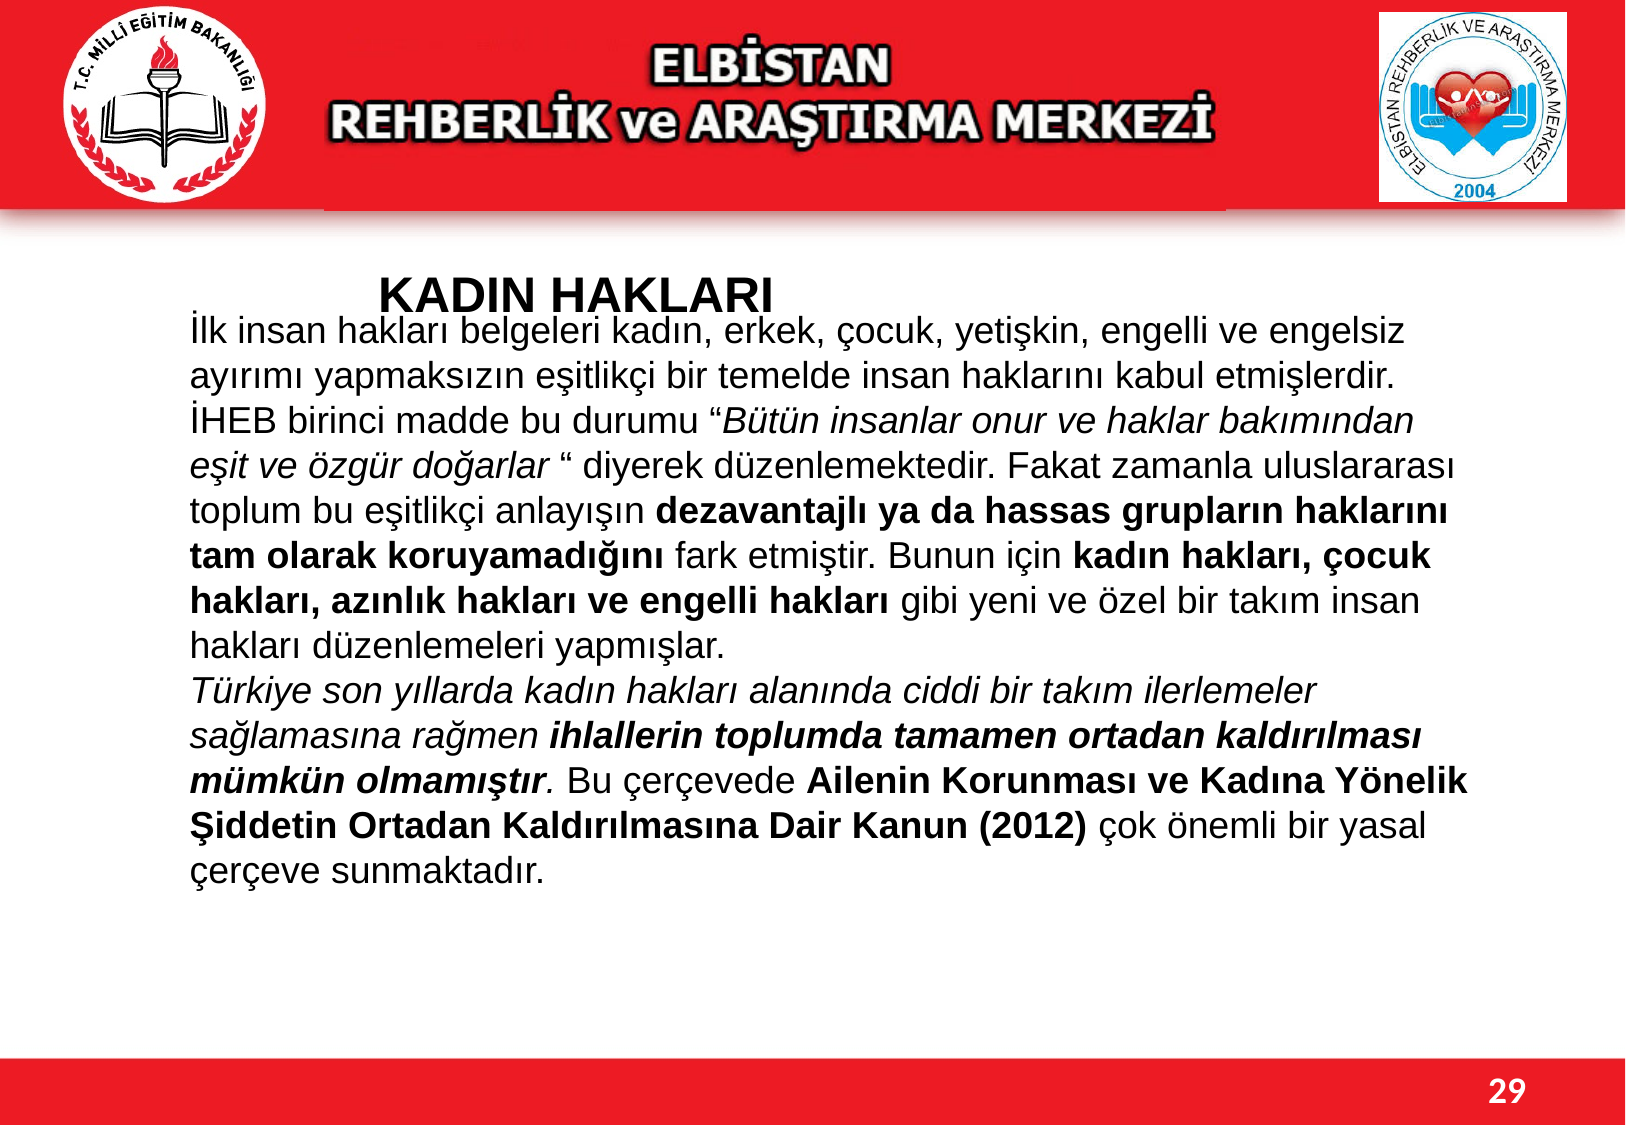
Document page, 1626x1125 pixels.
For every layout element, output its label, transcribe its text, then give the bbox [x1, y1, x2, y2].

text_box KADIN HAKLARI [363, 255, 1155, 298]
text_box İlk insan hakları belgeleri kadın, erkek, çocuk, yetişkin, engelli ve engelsiz ayırımı yapmaksızın eşitlikçi bir temelde insan haklarını kabul etmişlerdir. İHEB birinci madde bu durumu “Bütün insanlar onur ve haklar bakımından eşit ve özgür doğarlar “ diyerek düzenlemektedir. Fakat zamanla uluslararası toplum bu eşitlikçi anlayışın dezavantajlı ya da hassas grupların haklarını tam olarak koruyamadığını fark etmiştir. Bunun için kadın hakları, çocuk hakları, azınlık hakları ve engelli hakları gibi yeni ve özel bir takım insan hakları düzenlemeleri yapmışlar. Türkiye son yıllarda kadın hakları alanında ciddi bir takım ilerlemeler sağlamasına rağmen ihlallerin toplumda tamamen ortadan kaldırılması mümkün olmamıştır. Bu çerçevede Ailenin Korunması ve Kadına Yönelik Şiddetin Ortadan Kaldırılmasına Dair Kanun (2012) çok önemli bir yasal çerçeve sunmaktadır. [174, 298, 1498, 898]
picture [0, 0, 1626, 1125]
slide_number 29 [1164, 1058, 1544, 1119]
